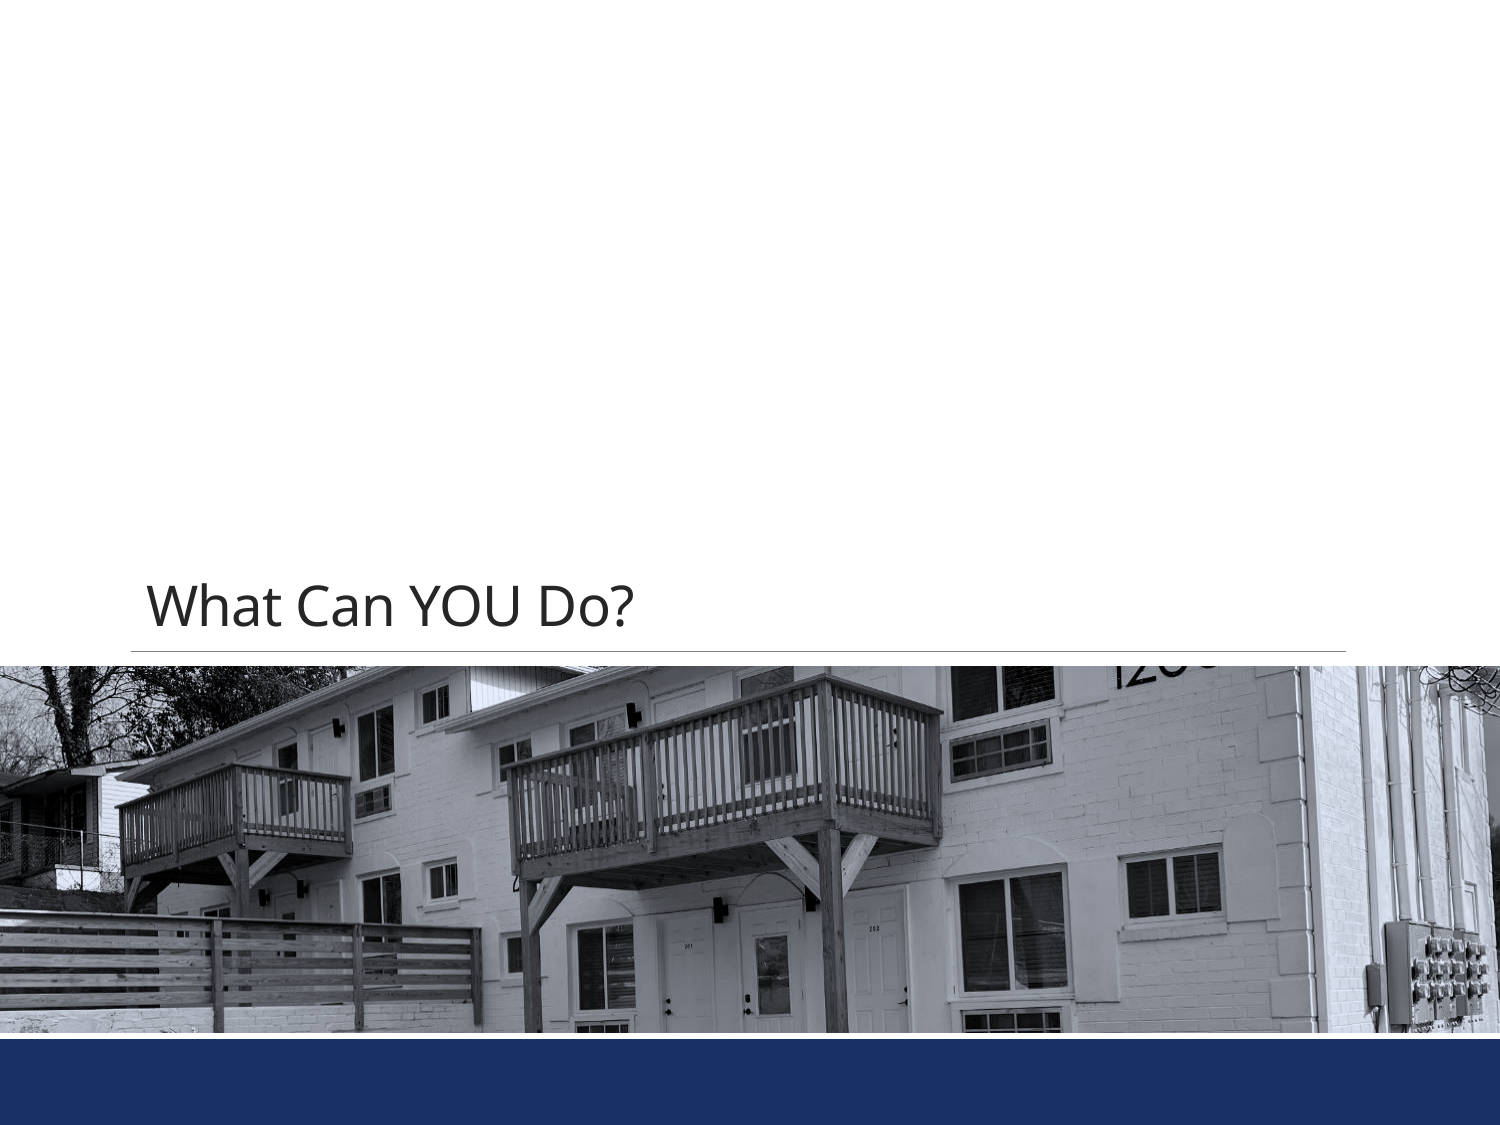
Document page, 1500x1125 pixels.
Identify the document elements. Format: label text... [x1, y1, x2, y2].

title What Can YOU Do? [131, 193, 1369, 646]
